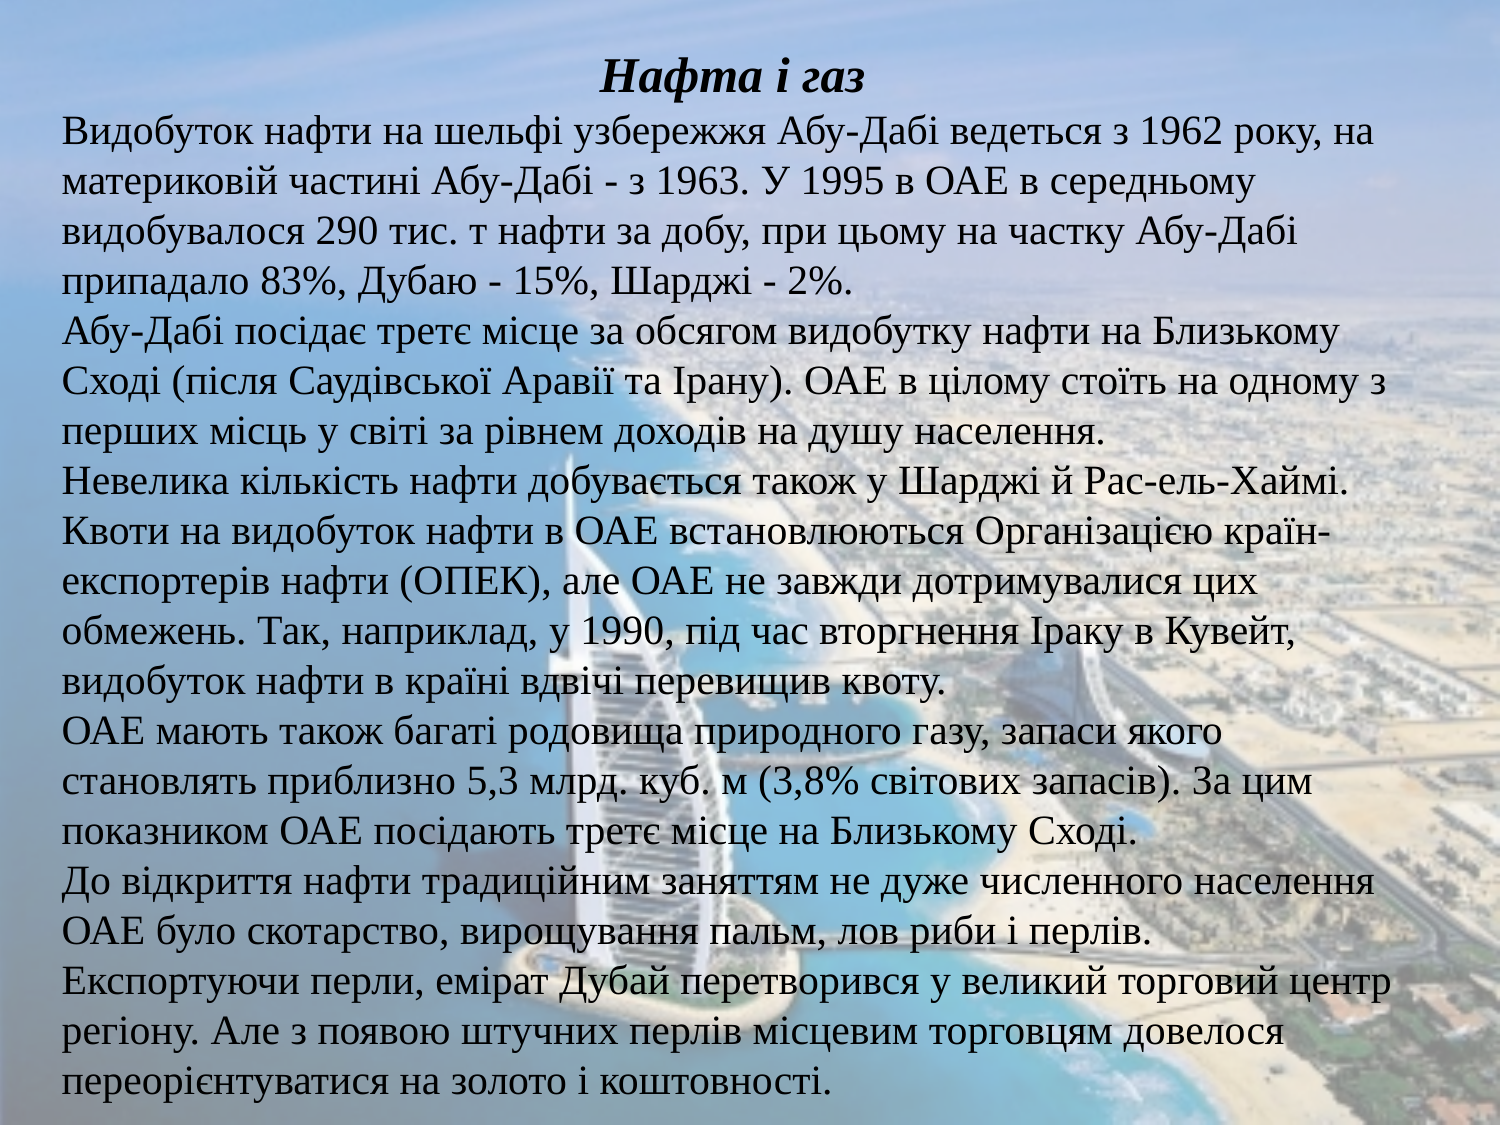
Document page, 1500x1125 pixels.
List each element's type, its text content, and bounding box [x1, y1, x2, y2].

text_box Нафта і газ Видобуток нафти на шельфі узбережжя Абу-Дабі ведеться з 1962 року, на материковій частині Абу-Дабі - з 1963. У 1995 в ОАЕ в середньому видобувалося 290 тис. т нафти за добу, при цьому на частку Абу-Дабі припадало 83%, Дубаю - 15%, Шарджі - 2%. Абу-Дабі посідає третє місце за обсягом видобутку нафти на Близькому Сході (після Саудівської Аравії та Ірану). ОАЕ в цілому стоїть на одному з перших місць у світі за рівнем доходів на душу населення. Невелика кількість нафти добувається також у Шарджі й Рас-ель-Хаймі. Квоти на видобуток нафти в ОАЕ встановлюються Організацією країн-експортерів нафти (ОПЕК), але ОАЕ не завжди дотримувалися цих обмежень. Так, наприклад, у 1990, під час вторгнення Іраку в Кувейт, видобуток нафти в країні вдвічі перевищив квоту. ОАЕ мають також багаті родовища природного газу, запаси якого становлять приблизно 5,3 млрд. куб. м (3,8% світових запасів). За цим показником ОАЕ посідають третє місце на Близькому Сході. До відкриття нафти традиційним заняттям не дуже численного населення ОАЕ було скотарство, вирощування пальм, лов риби і перлів. Експортуючи перли, емірат Дубай перетворився у великий торговий центр регіону. Але з появою штучних перлів місцевим торговцям довелося переорієнтуватися на золото і коштовності. [46, 35, 1418, 1111]
